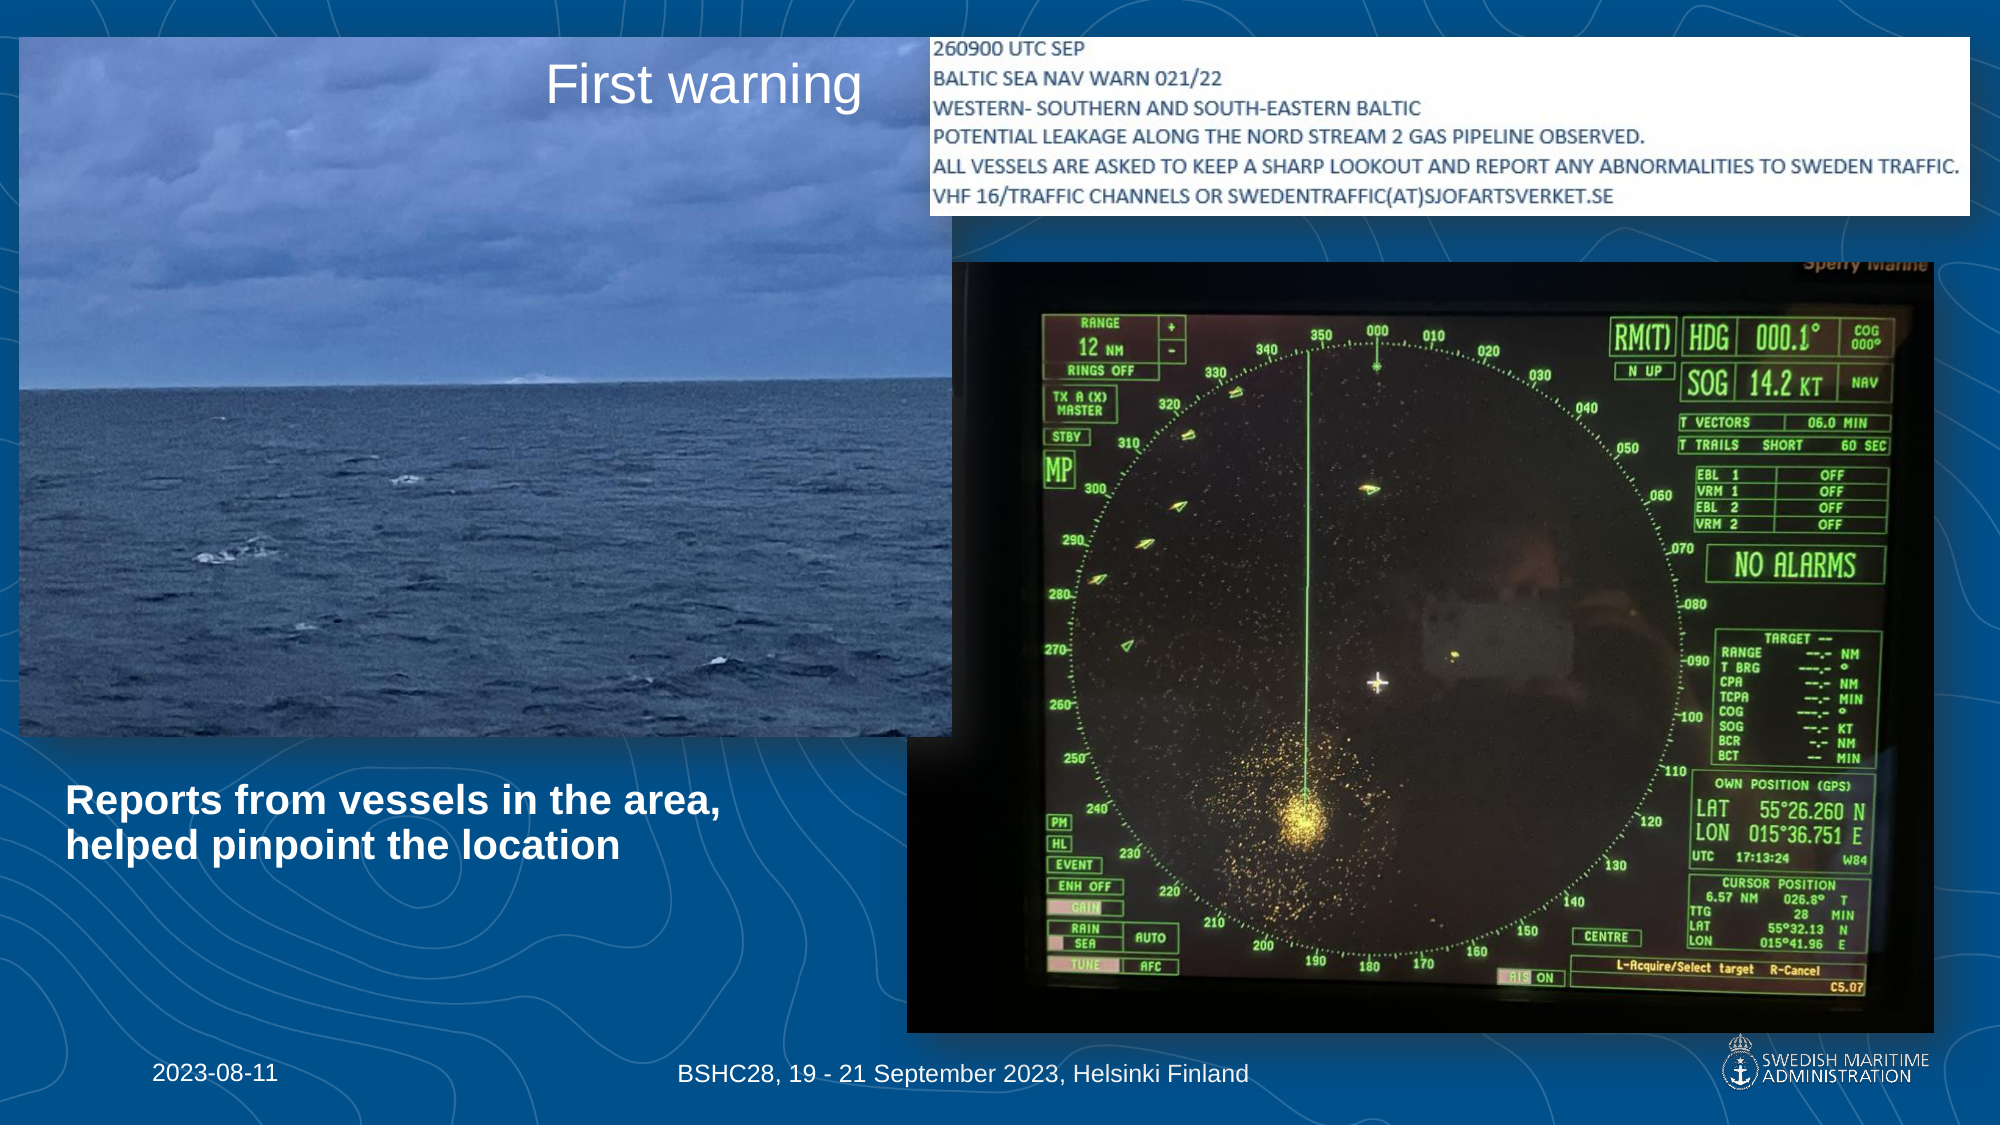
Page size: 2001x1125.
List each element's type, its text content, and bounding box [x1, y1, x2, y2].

subtitle Reports from vessels in the area, helped pinpoint the location [50, 784, 767, 1043]
picture [0, 0, 2000, 1125]
footer BSHC28, 19 - 21 September 2023, Helsinki Finland [662, 1042, 1338, 1103]
